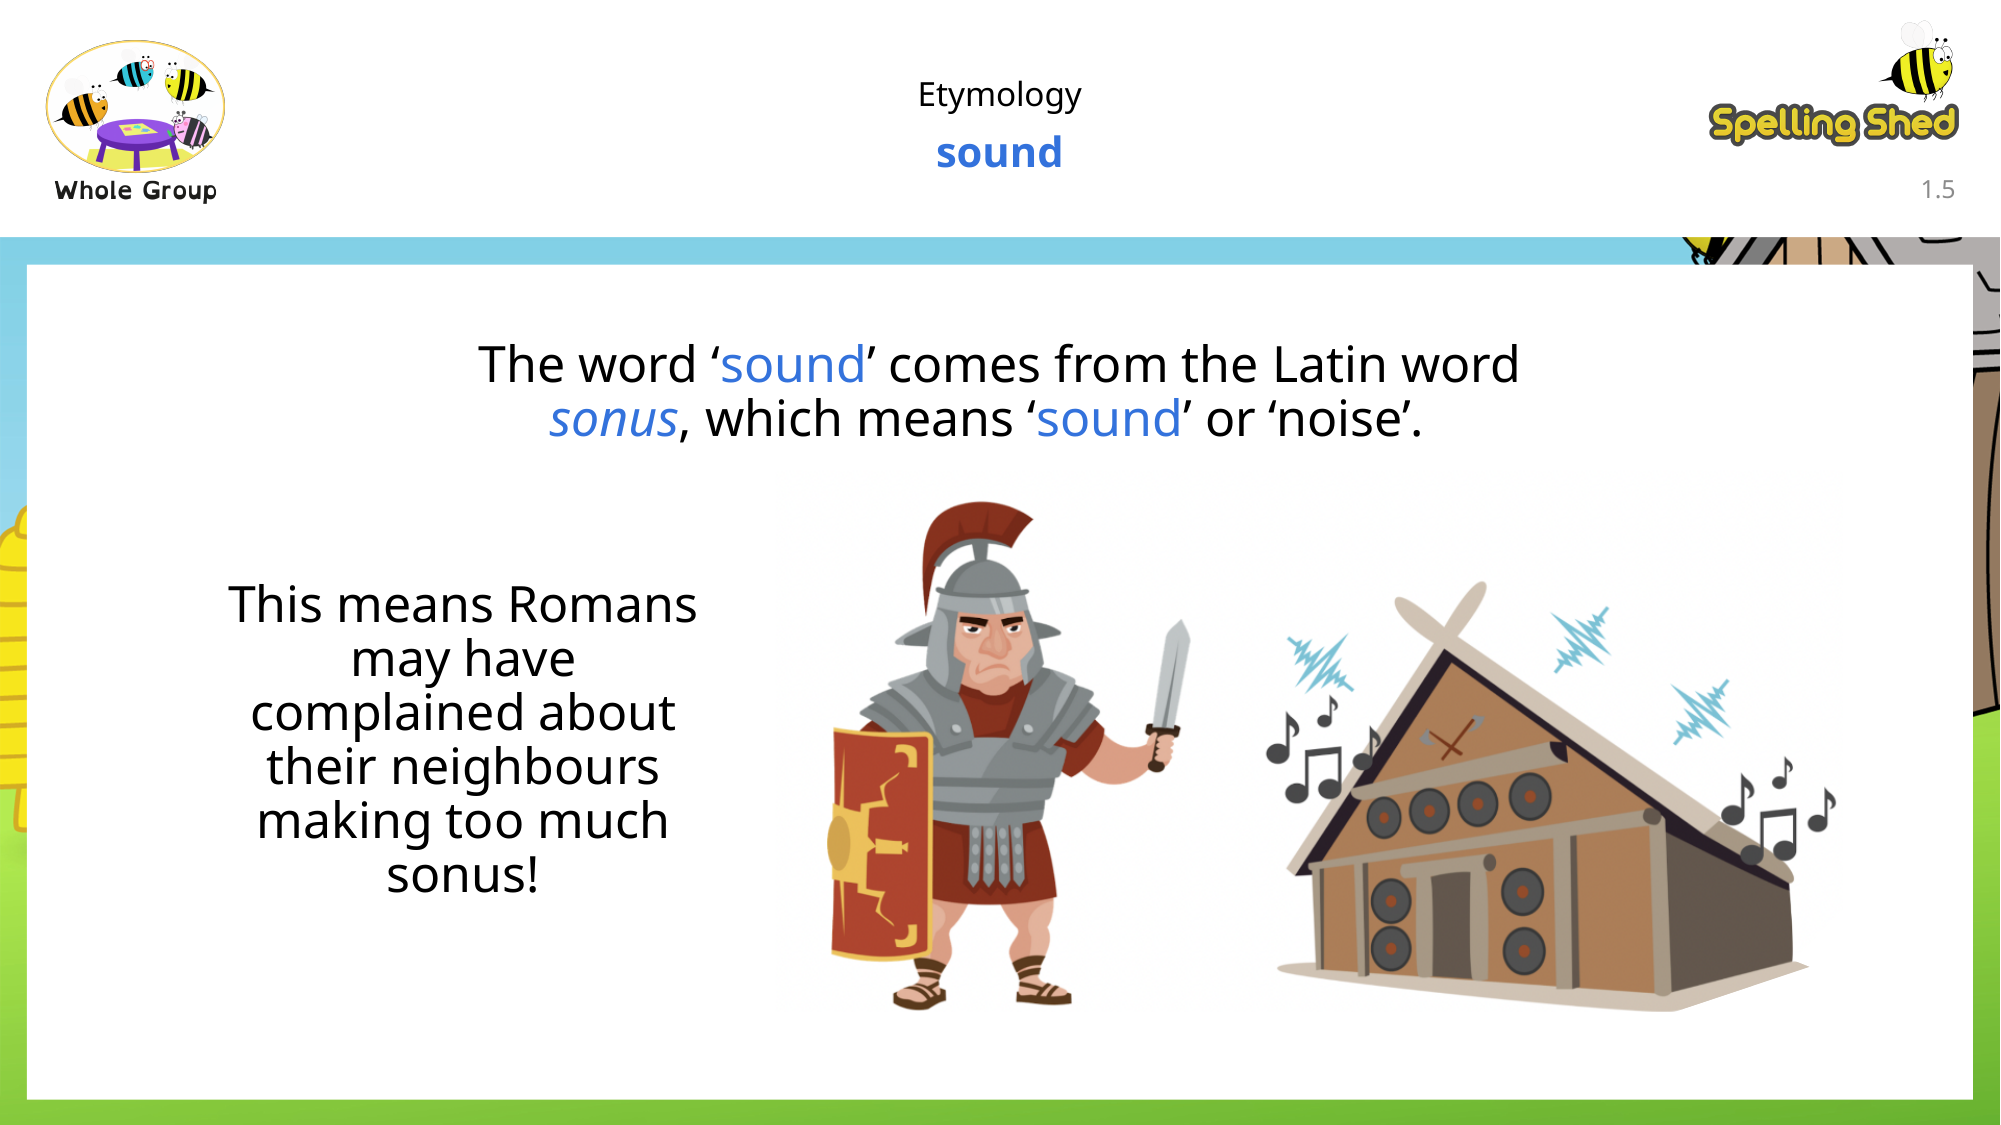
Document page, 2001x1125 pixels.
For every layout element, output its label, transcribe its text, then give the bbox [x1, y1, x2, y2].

picture [45, 40, 225, 216]
list Etymology [573, 69, 1427, 123]
slide_number 1.4 [1876, 160, 1971, 221]
text_box The word ‘sound’ comes from the Latin word sonus, which means ‘sound’ or ‘noise’. [393, 339, 1607, 446]
list sound [362, 124, 1638, 184]
picture [0, 238, 2000, 1125]
picture [1697, 8, 1973, 156]
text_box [201, 470, 1877, 1056]
